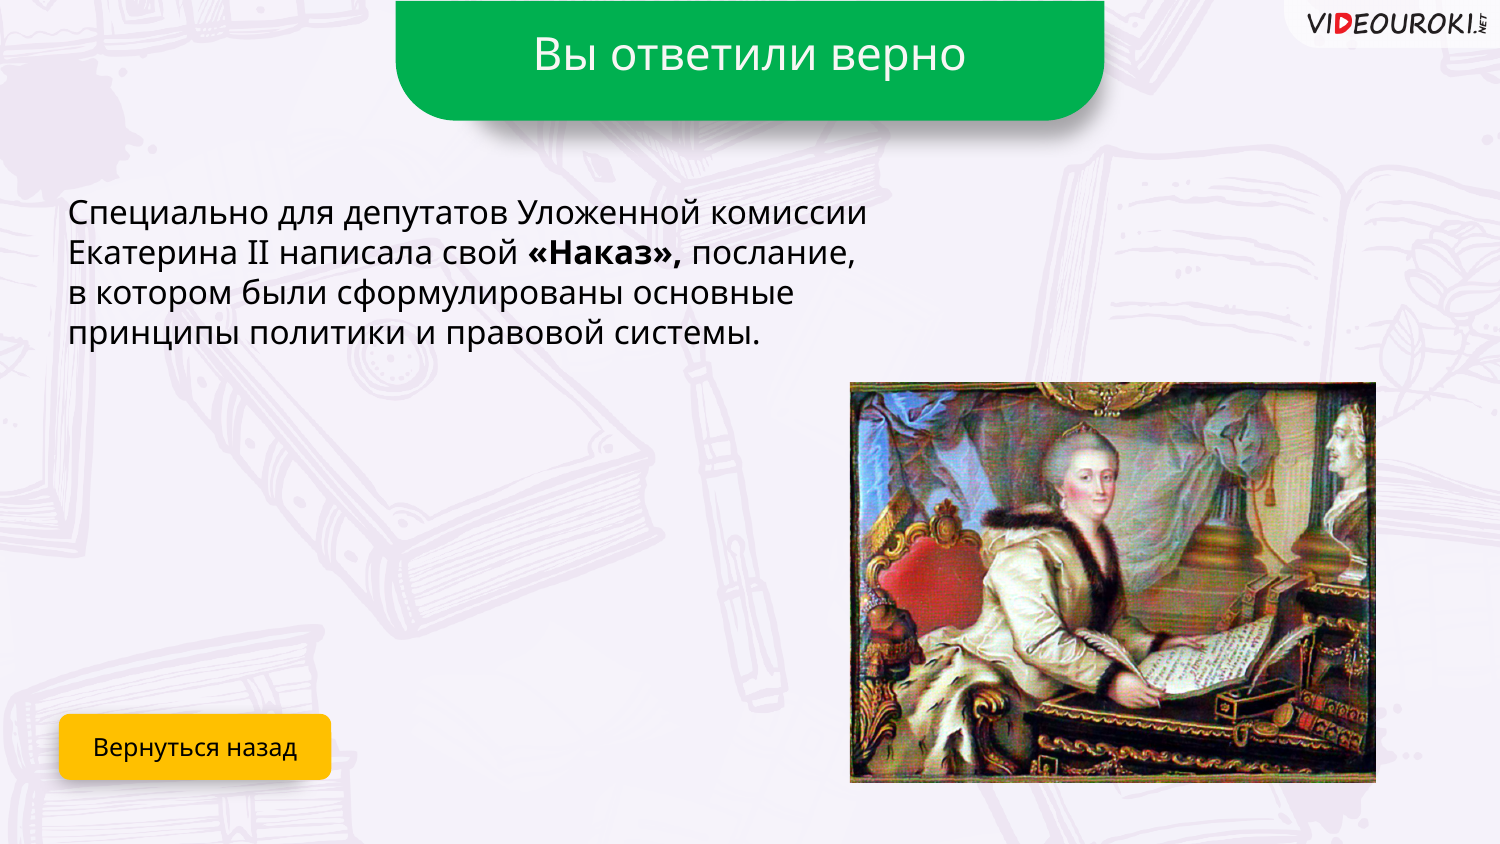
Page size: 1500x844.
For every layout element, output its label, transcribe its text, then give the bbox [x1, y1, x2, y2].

picture [0, 0, 1500, 844]
text_box Вы ответили верно [517, 17, 983, 88]
text_box [394, 0, 1106, 122]
text_box Вернуться назад [57, 712, 333, 781]
text_box Специально для депутатов Уложенной комиссии Екатерина II написала свой «Наказ», послание, в котором были сформулированы основные принципы политики и правовой системы. [67, 191, 873, 352]
